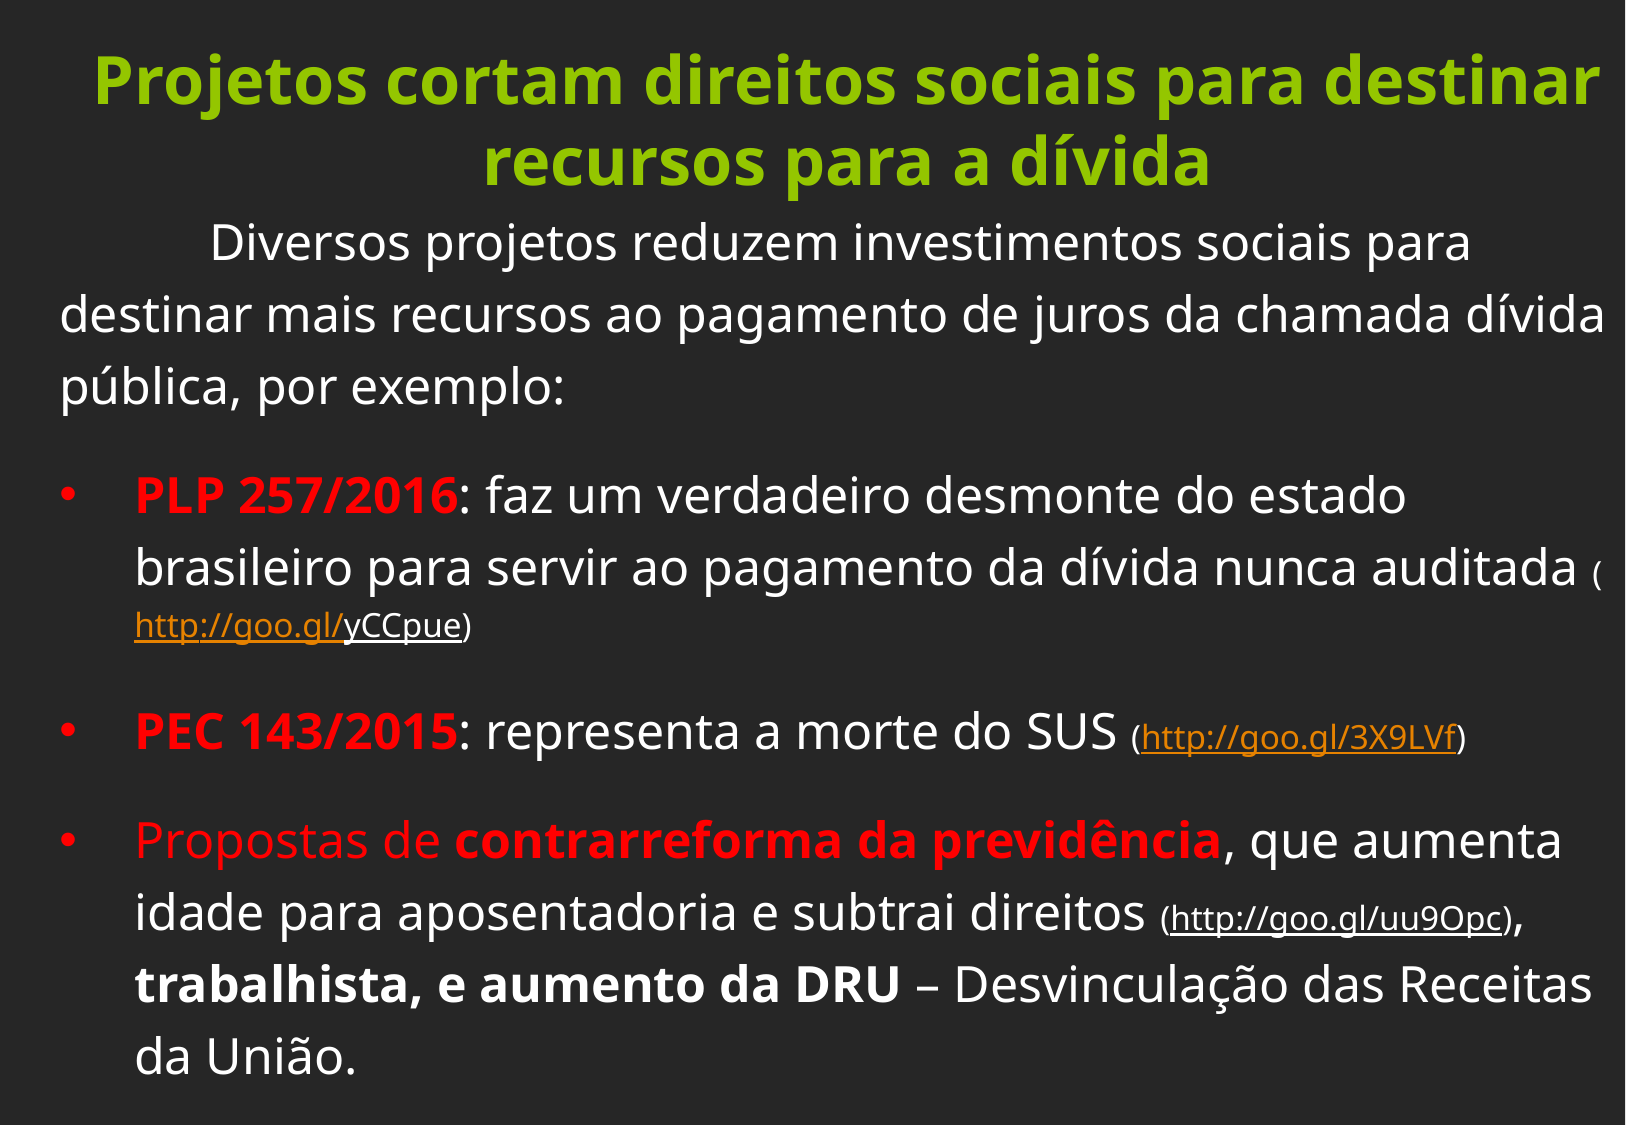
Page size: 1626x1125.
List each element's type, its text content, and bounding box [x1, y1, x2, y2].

text_box Projetos cortam direitos sociais para destinar recursos para a dívida Diversos projetos reduzem investimentos sociais para destinar mais recursos ao pagamento de juros da chamada dívida pública, por exemplo: PLP 257/2016: faz um verdadeiro desmonte do estado brasileiro para servir ao pagamento da dívida nunca auditada (http://goo.gl/yCCpue) PEC 143/2015: representa a morte do SUS (http://goo.gl/3X9LVf) Propostas de contrarreforma da previdência, que aumenta idade para aposentadoria e subtrai direitos (http://goo.gl/uu9Opc), trabalhista, e aumento da DRU – Desvinculação das Receitas da União. [44, 30, 1625, 1093]
